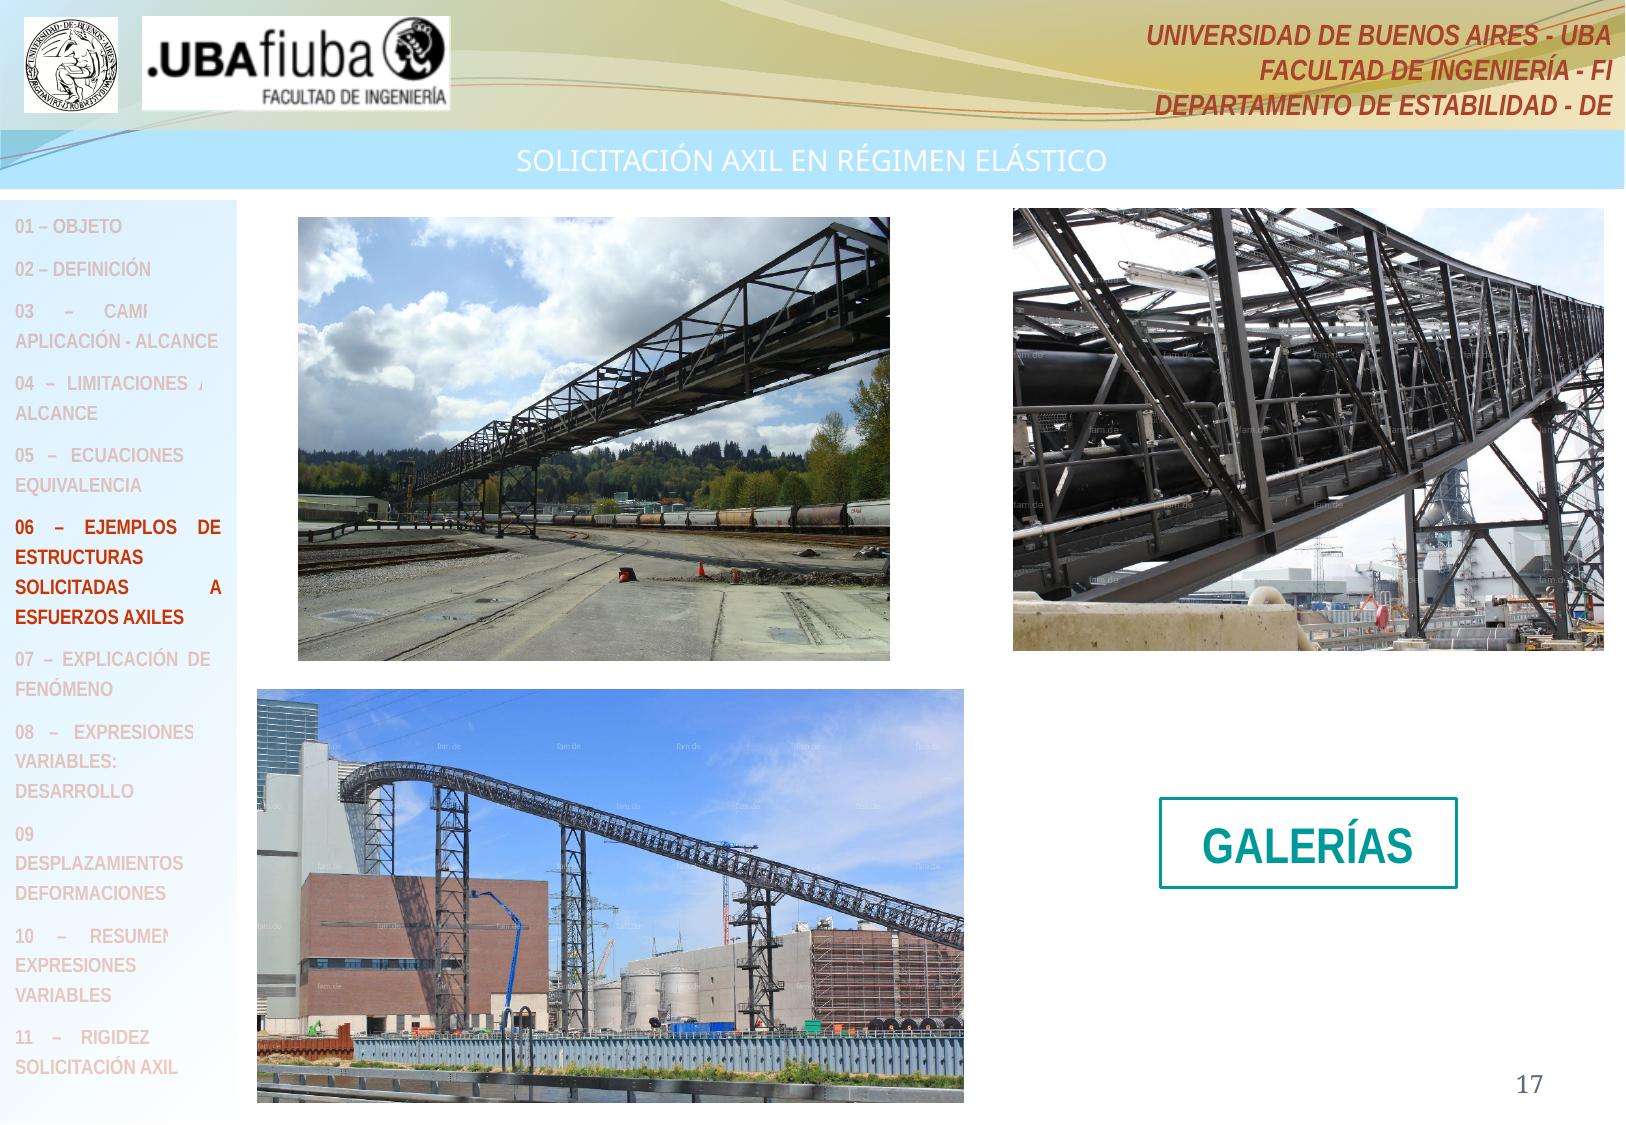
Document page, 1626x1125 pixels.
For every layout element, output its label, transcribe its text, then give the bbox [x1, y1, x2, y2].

text_box SOLICITACIÓN AXIL EN RÉGIMEN ELÁSTICO [0, 130, 1625, 189]
text_box 01 – OBJETO 02 – DEFINICIÓN 03 – CAMPO DE APLICACIÓN - ALCANCE 04 – LIMITACIONES AL ALCANCE 05 – ECUACIONES DE EQUIVALENCIA 06 – EJEMPLOS DE ESTRUCTURAS SOLICITADAS A ESFUERZOS AXILES 07 – EXPLICACIÓN DEL FENÓMENO 08 – EXPRESIONES Y VARIABLES: DESARROLLO 09 – DESPLAZAMIENTOS Y DEFORMACIONES 10 – RESUMEN DE EXPRESIONES Y VARIABLES 11 – RIGIDEZ A LA SOLICITACIÓN AXIL [0, 200, 237, 1124]
picture [298, 217, 890, 661]
text_box UNIVERSIDAD DE BUENOS AIRES - UBA FACULTAD DE INGENIERÍA - FI DEPARTAMENTO DE ESTABILIDAD - DE [0, 0, 1625, 130]
text_box 01 – OBJETO 02 – DEFINICIÓN 03 – CAMPO DE APLICACIÓN - ALCANCE 04 – LIMITACIONES AL ALCANCE 05 – ECUACIONES DE EQUIVALENCIA 06 – EJEMPLOS DE ESTRUCTURAS SOLICITADAS A ESFUERZOS AXILES 07 – EXPLICACIÓN DEL FENÓMENO 08 – EXPRESIONES Y VARIABLES: DESARROLLO 09 – DESPLAZAMIENTOS Y DEFORMACIONES 10 – RESUMEN DE EXPRESIONES Y VARIABLES 11 – RIGIDEZ A LA SOLICITACIÓN AXIL [291, 218, 895, 674]
picture [141, 16, 451, 113]
list [237, 200, 1625, 1124]
list [16, 18, 125, 125]
list [134, 17, 455, 124]
picture [1013, 207, 1605, 652]
picture [23, 17, 119, 113]
text_box 01 – OBJETO 02 – DEFINICIÓN 03 – CAMPO DE APLICACIÓN - ALCANCE 04 – LIMITACIONES AL ALCANCE 05 – ECUACIONES DE EQUIVALENCIA 06 – EJEMPLOS DE ESTRUCTURAS SOLICITADAS A ESFUERZOS AXILES 07 – EXPLICACIÓN DEL FENÓMENO 08 – EXPRESIONES Y VARIABLES: DESARROLLO 09 – DESPLAZAMIENTOS Y DEFORMACIONES 10 – RESUMEN DE EXPRESIONES Y VARIABLES 11 – RIGIDEZ A LA SOLICITACIÓN AXIL [1006, 209, 1609, 664]
slide_number 17 [1408, 1042, 1544, 1103]
picture [256, 688, 964, 1103]
text_box GALERÍAS [1160, 798, 1457, 888]
text_box 01 – OBJETO 02 – DEFINICIÓN 03 – CAMPO DE APLICACIÓN - ALCANCE 04 – LIMITACIONES AL ALCANCE 05 – ECUACIONES DE EQUIVALENCIA 06 – EJEMPLOS DE ESTRUCTURAS SOLICITADAS A ESFUERZOS AXILES 07 – EXPLICACIÓN DEL FENÓMENO 08 – EXPRESIONES Y VARIABLES: DESARROLLO 09 – DESPLAZAMIENTOS Y DEFORMACIONES 10 – RESUMEN DE EXPRESIONES Y VARIABLES 11 – RIGIDEZ A LA SOLICITACIÓN AXIL [250, 691, 970, 1115]
